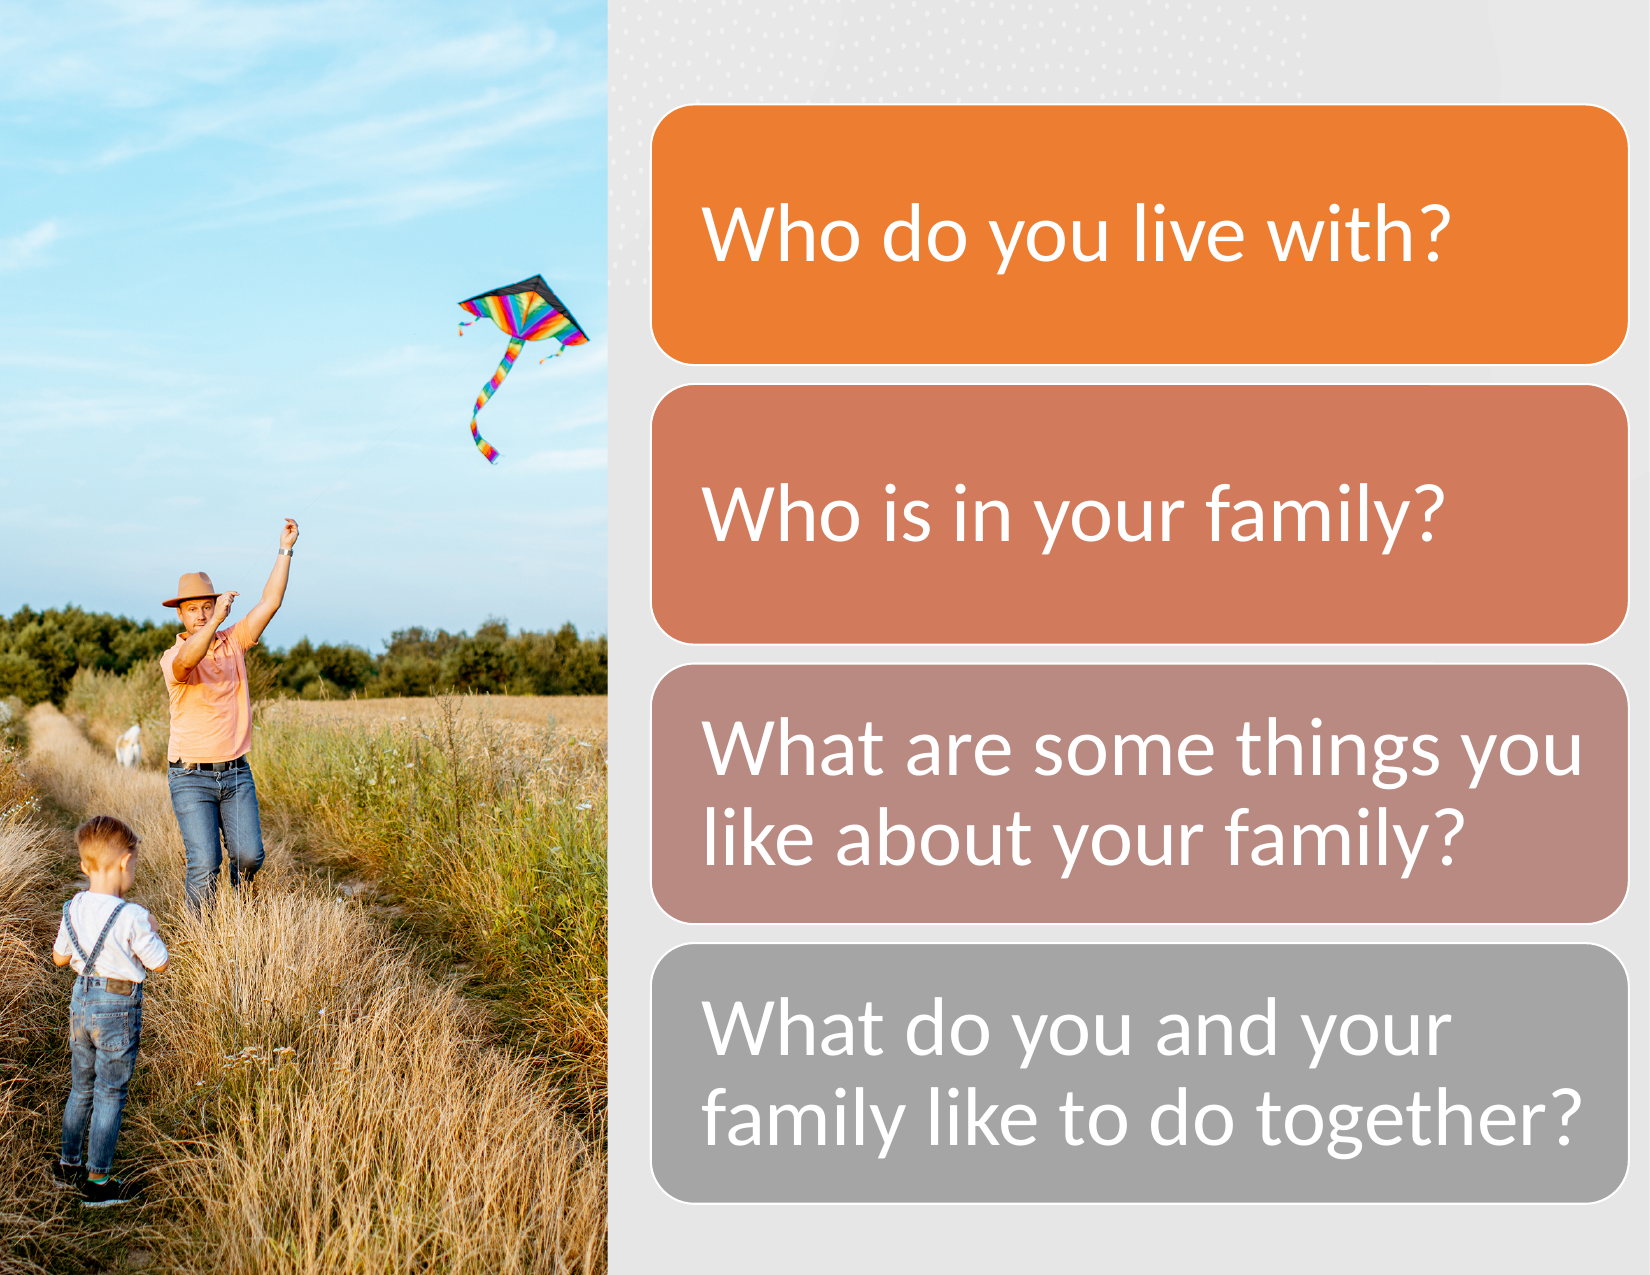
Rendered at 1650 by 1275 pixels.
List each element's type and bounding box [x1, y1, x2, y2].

text_box [608, 0, 1650, 1275]
picture [0, 0, 608, 1275]
list [650, 89, 1629, 1219]
